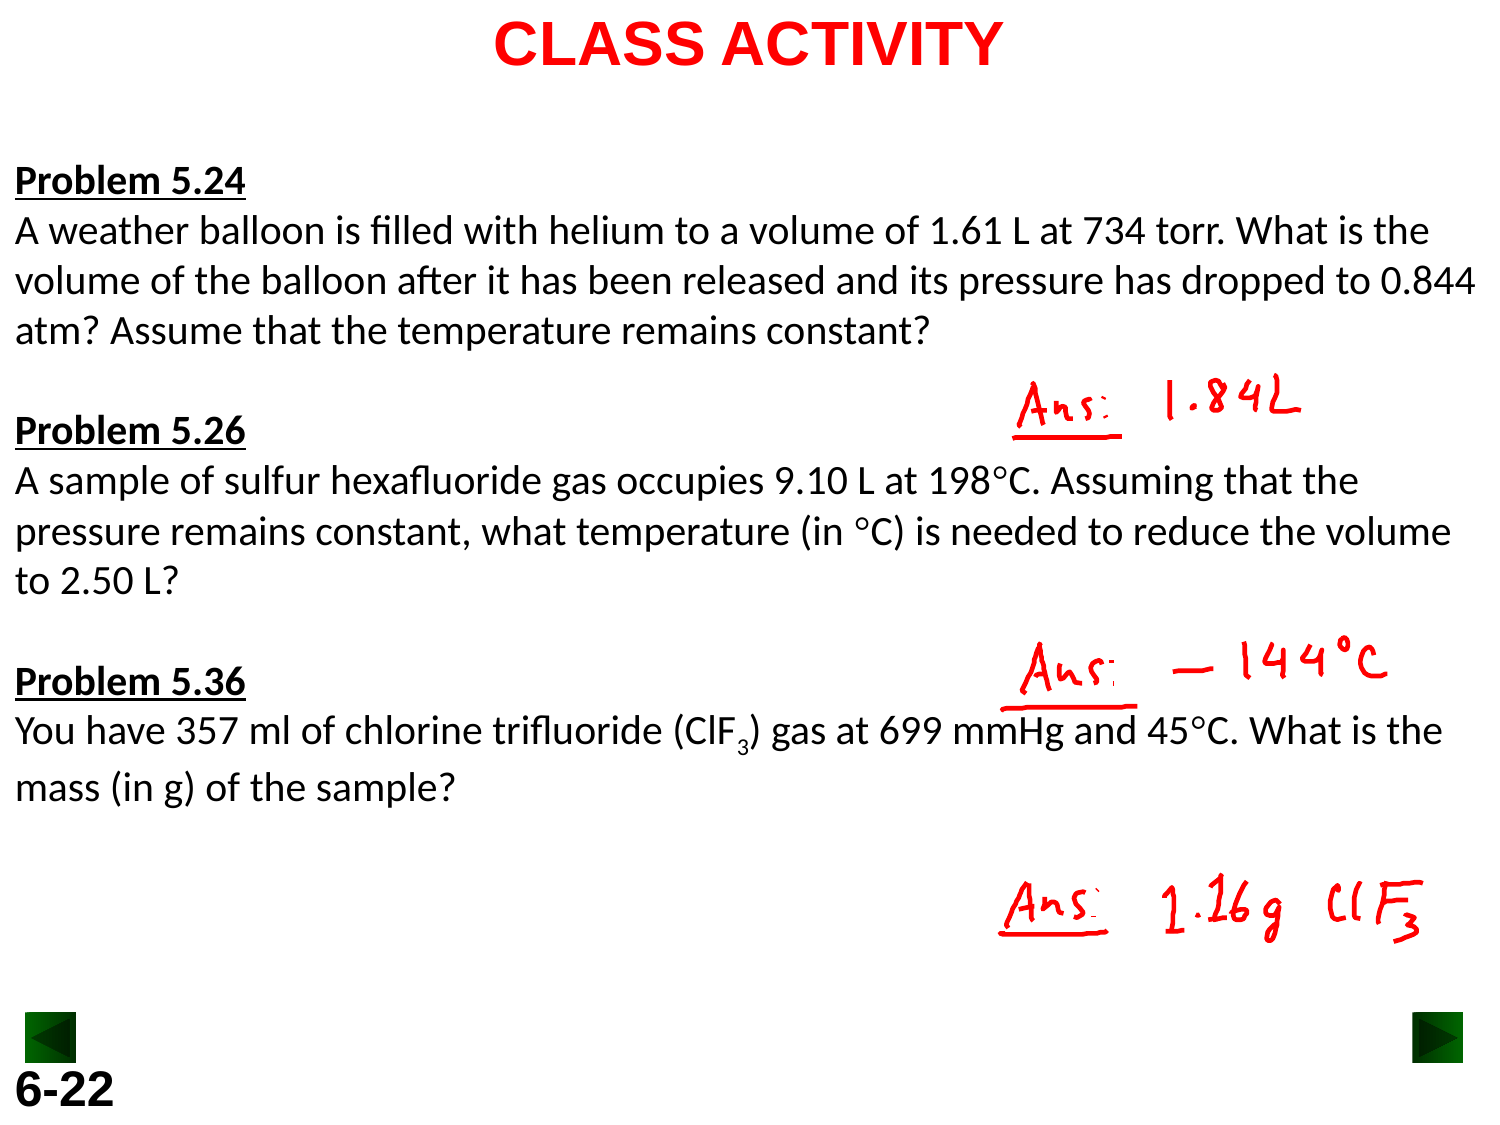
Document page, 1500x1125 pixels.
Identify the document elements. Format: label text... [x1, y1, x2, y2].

subtitle CLASS ACTIVITY Problem 5.24 A weather balloon is filled with helium to a volume of 1.61 L at 734 torr. What is the volume of the balloon after it has been released and its pressure has dropped to 0.844 atm? Assume that the temperature remains constant? Problem 5.26 A sample of sulfur hexafluoride gas occupies 9.10 L at 198°C. Assuming that the pressure remains constant, what temperature (in °C) is needed to reduce the volume to 2.50 L? Problem 5.36 You have 357 ml of chlorine trifluoride (ClF3) gas at 699 mmHg and 45°C. What is the mass (in g) of the sample? [0, 0, 1500, 1121]
